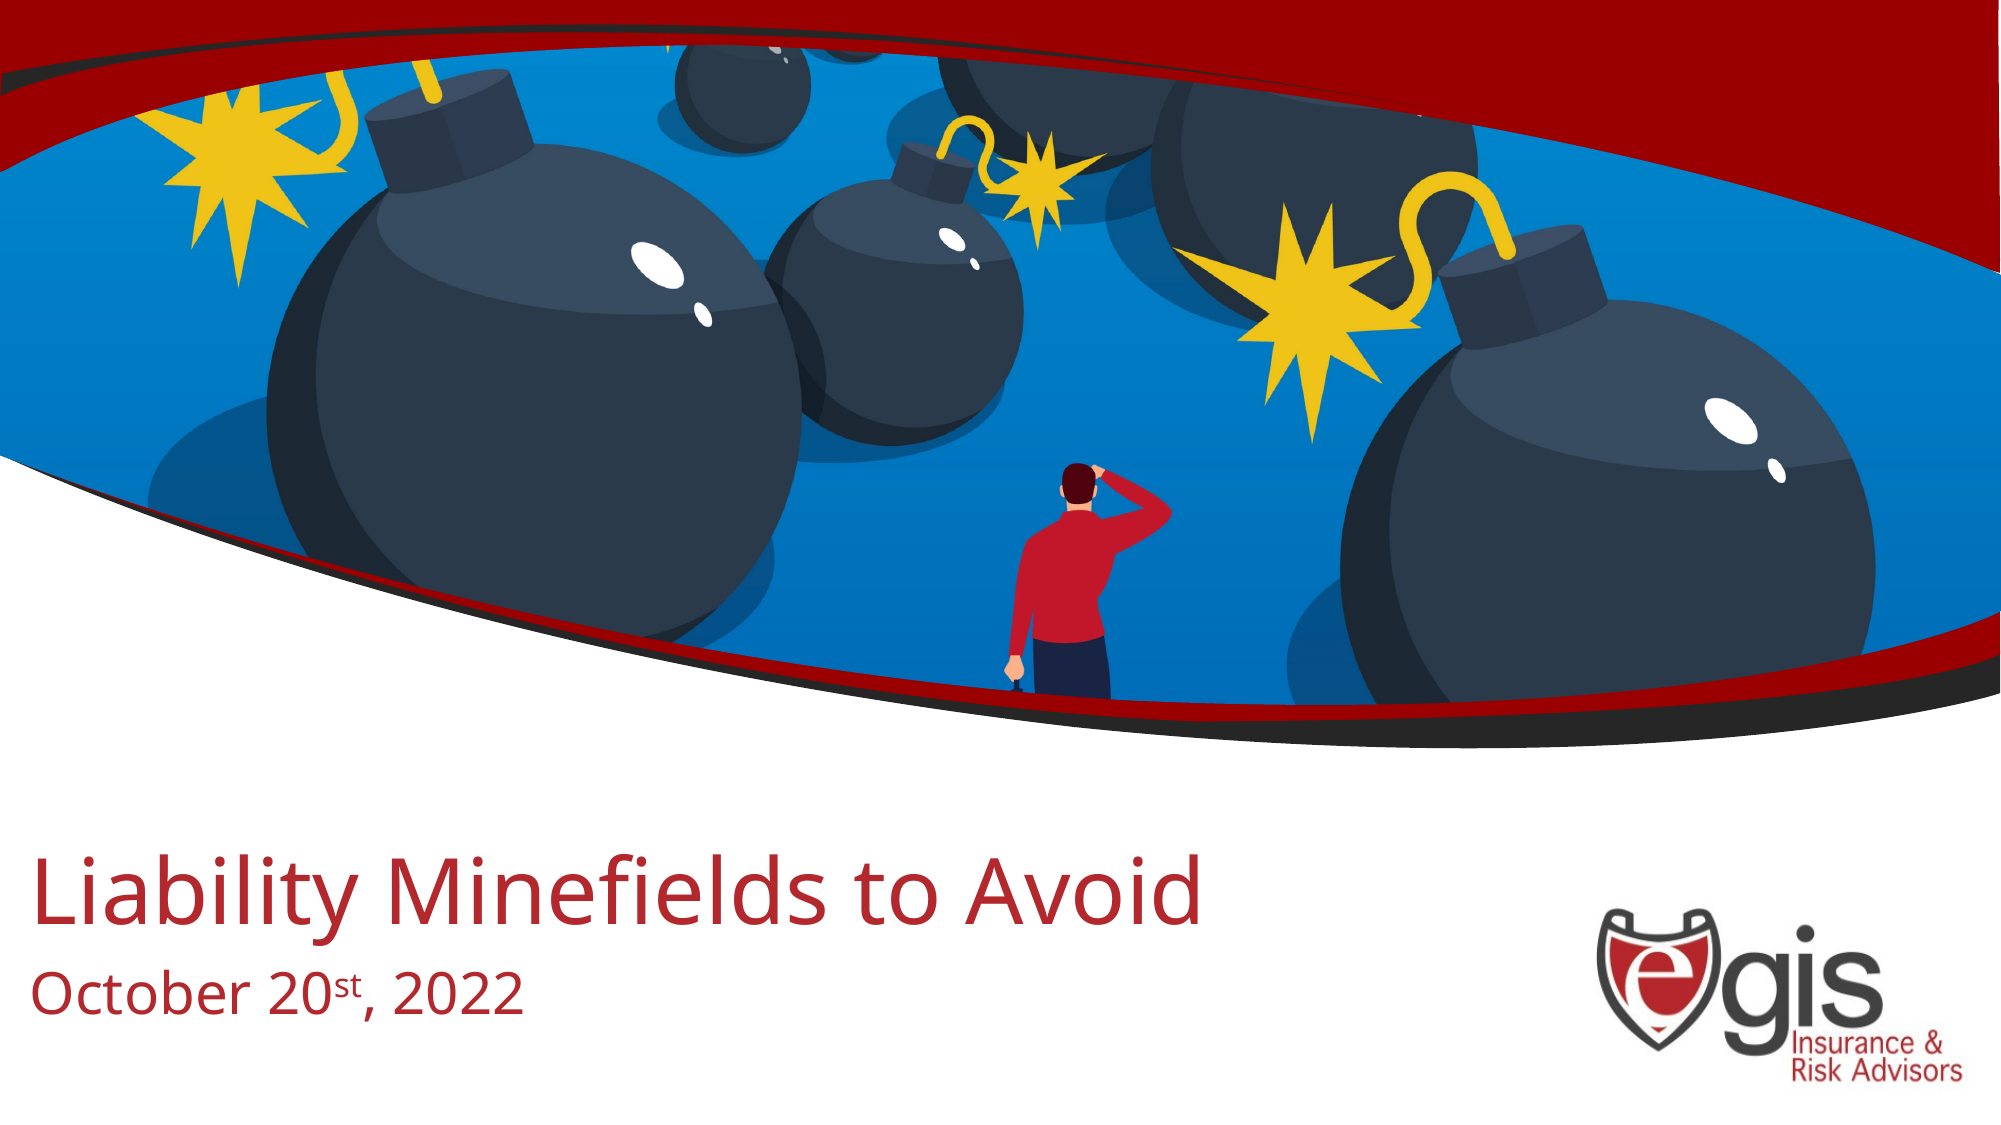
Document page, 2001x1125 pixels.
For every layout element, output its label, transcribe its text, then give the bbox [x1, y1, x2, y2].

picture [0, 44, 2001, 705]
picture [1579, 886, 1974, 1107]
list Liability Minefields to Avoid October 20st, 2022 [14, 861, 1229, 1012]
